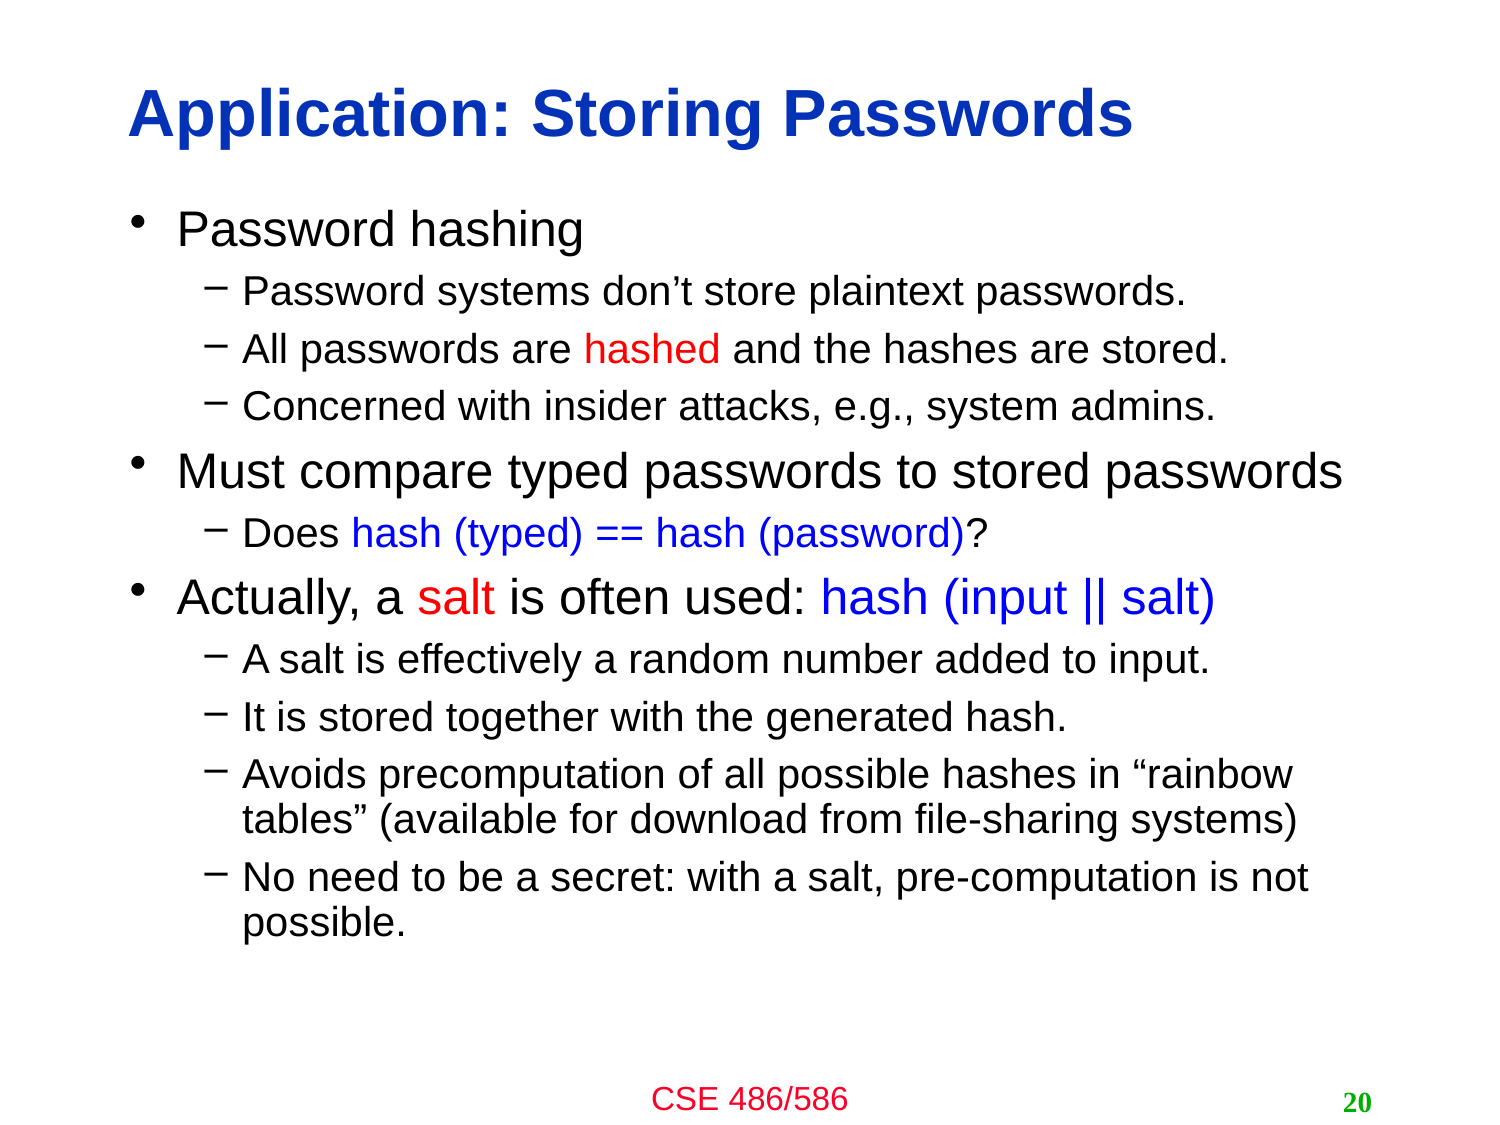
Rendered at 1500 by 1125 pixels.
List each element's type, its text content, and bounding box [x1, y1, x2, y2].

slide_number 20 [1074, 1076, 1388, 1125]
list Password hashing Password systems don’t store plaintext passwords. All passwords are hashed and the hashes are stored. Concerned with insider attacks, e.g., system admins. Must compare typed passwords to stored passwords Does hash (typed) == hash (password)? Actually, a salt is often used: hash (input || salt) A salt is effectively a random number added to input. It is stored together with the generated hash. Avoids precomputation of all possible hashes in “rainbow tables” (available for download from file-sharing systems) No need to be a secret: with a salt, pre-computation is not possible. [114, 195, 1376, 1005]
title Application: Storing Passwords [112, 53, 1310, 176]
